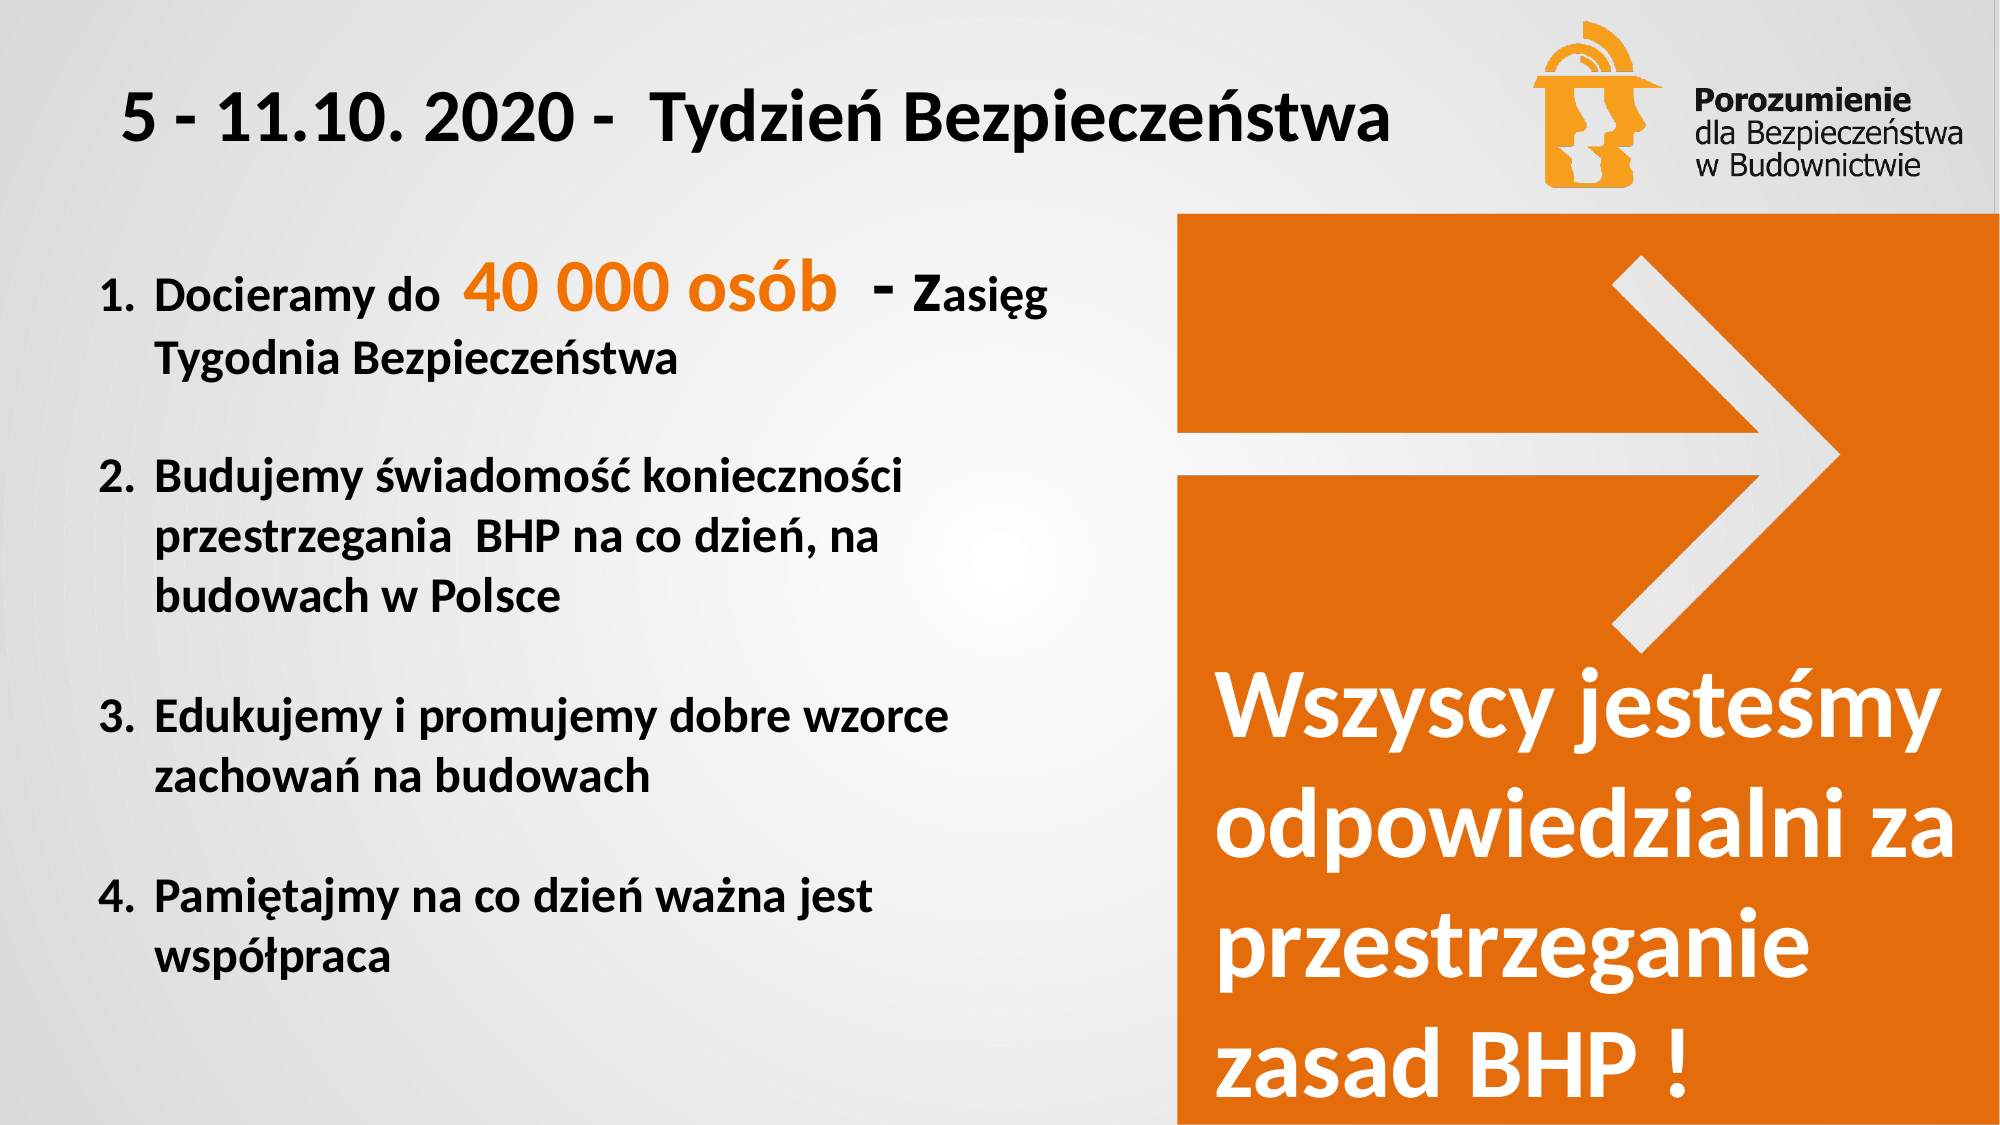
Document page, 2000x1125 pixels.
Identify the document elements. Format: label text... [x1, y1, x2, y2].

text_box Docieramy do 40 000 osób - zasięg Tygodnia Bezpieczeństwa Budujemy świadomość konieczności przestrzegania BHP na co dzień, na budowach w Polsce Edukujemy i promujemy dobre wzorce zachowań na budowach Pamiętajmy na co dzień ważna jest współpraca [83, 260, 1083, 991]
picture [1176, 0, 2000, 1125]
title 5 - 11.10. 2020 - Tydzień Bezpieczeństwa [99, 52, 1900, 170]
